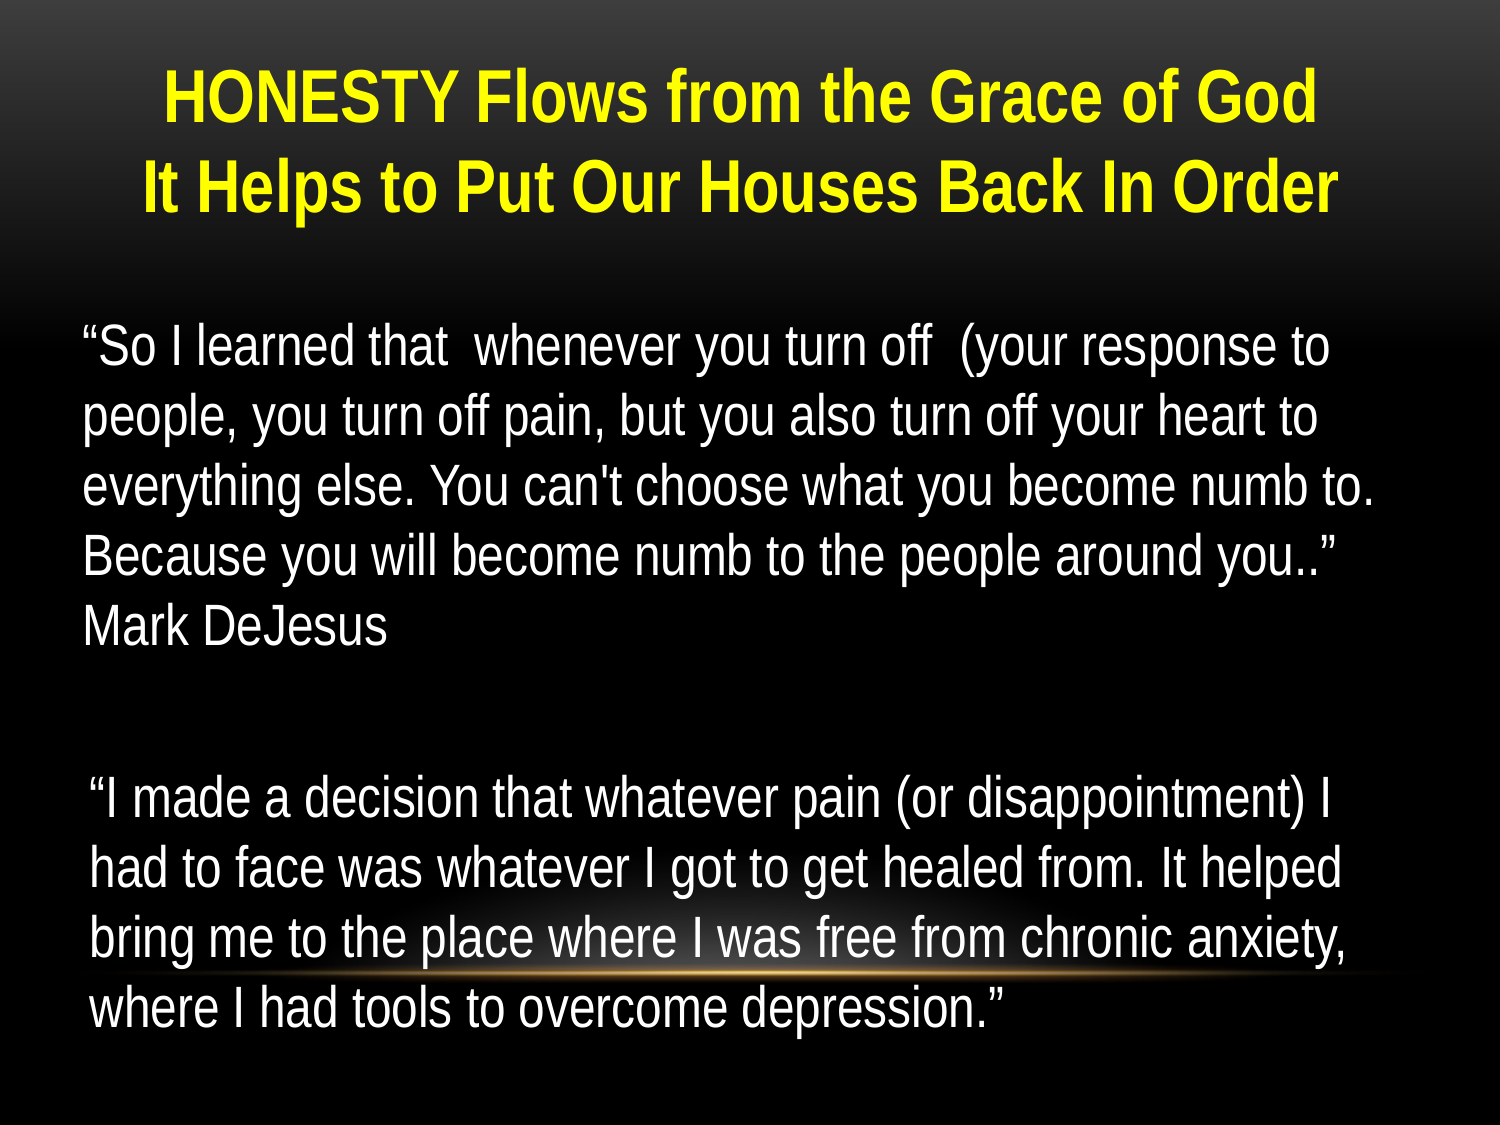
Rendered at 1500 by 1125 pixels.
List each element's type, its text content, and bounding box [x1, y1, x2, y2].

text_box HONESTY Flows from the Grace of God It Helps to Put Our Houses Back In Order [62, 40, 1438, 236]
text_box “I made a decision that whatever pain (or disappointment) I had to face was whatever I got to get healed from. It helped bring me to the place where I was free from chronic anxiety, where I had tools to overcome depression.” [75, 752, 1400, 1047]
text_box “So I learned that whenever you turn off (your response to people, you turn off pain, but you also turn off your heart to everything else. You can't choose what you become numb to. Because you will become numb to the people around you..” Mark DeJesus [67, 299, 1425, 665]
picture [0, 0, 1500, 1125]
